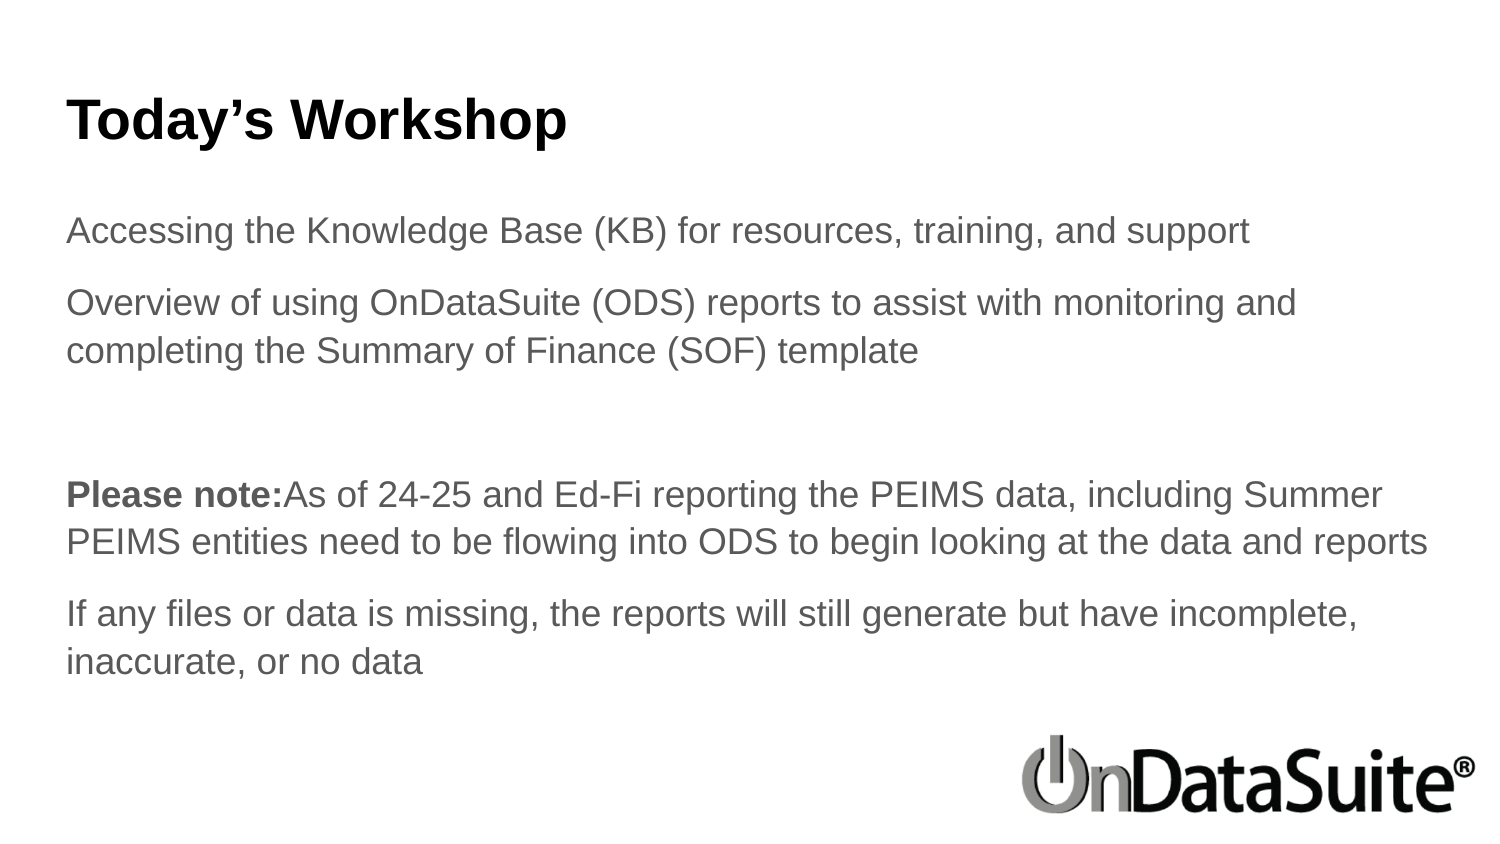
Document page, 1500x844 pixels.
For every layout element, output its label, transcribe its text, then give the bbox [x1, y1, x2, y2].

picture [1001, 728, 1488, 823]
title Today’s Workshop [51, 72, 1449, 167]
list Accessing the Knowledge Base (KB) for resources, training, and support Overview of using OnDataSuite (ODS) reports to assist with monitoring and completing the Summary of Finance (SOF) template Please note:As of 24-25 and Ed-Fi reporting the PEIMS data, including Summer PEIMS entities need to be flowing into ODS to begin looking at the data and reports If any files or data is missing, the reports will still generate but have incomplete, inaccurate, or no data [51, 189, 1449, 750]
